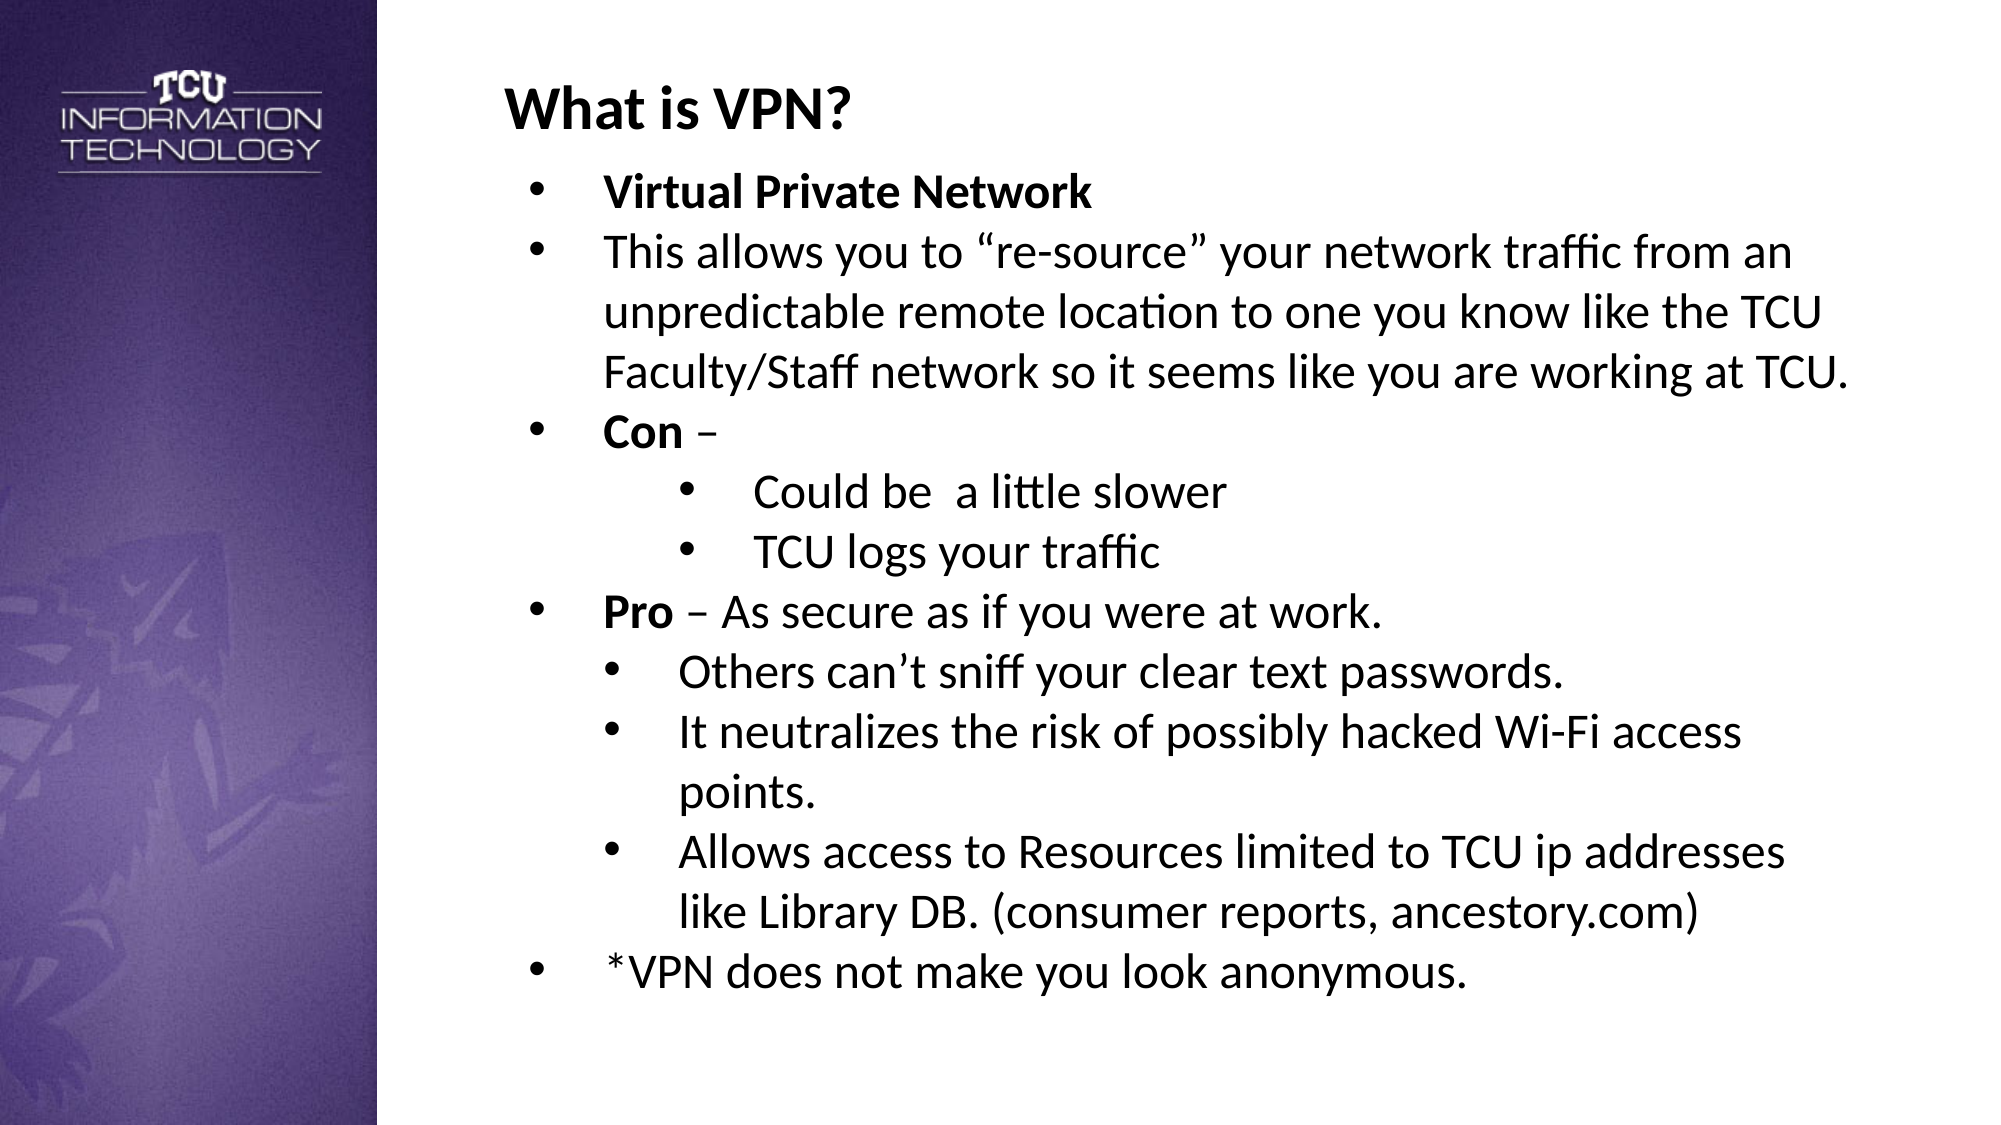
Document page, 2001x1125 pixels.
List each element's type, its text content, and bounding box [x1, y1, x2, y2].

text_box Virtual Private Network This allows you to “re-source” your network traffic from an unpredictable remote location to one you know like the TCU Faculty/Staff network so it seems like you are working at TCU. Con – Could be a little slower TCU logs your traffic Pro – As secure as if you were at work. Others can’t sniff your clear text passwords. It neutralizes the risk of possibly hacked Wi-Fi access points. Allows access to Resources limited to TCU ip addresses like Library DB. (consumer reports, ancestory.com) *VPN does not make you look anonymous. [513, 150, 1869, 1006]
picture [0, 0, 377, 1125]
list What is VPN? [489, 68, 1869, 176]
